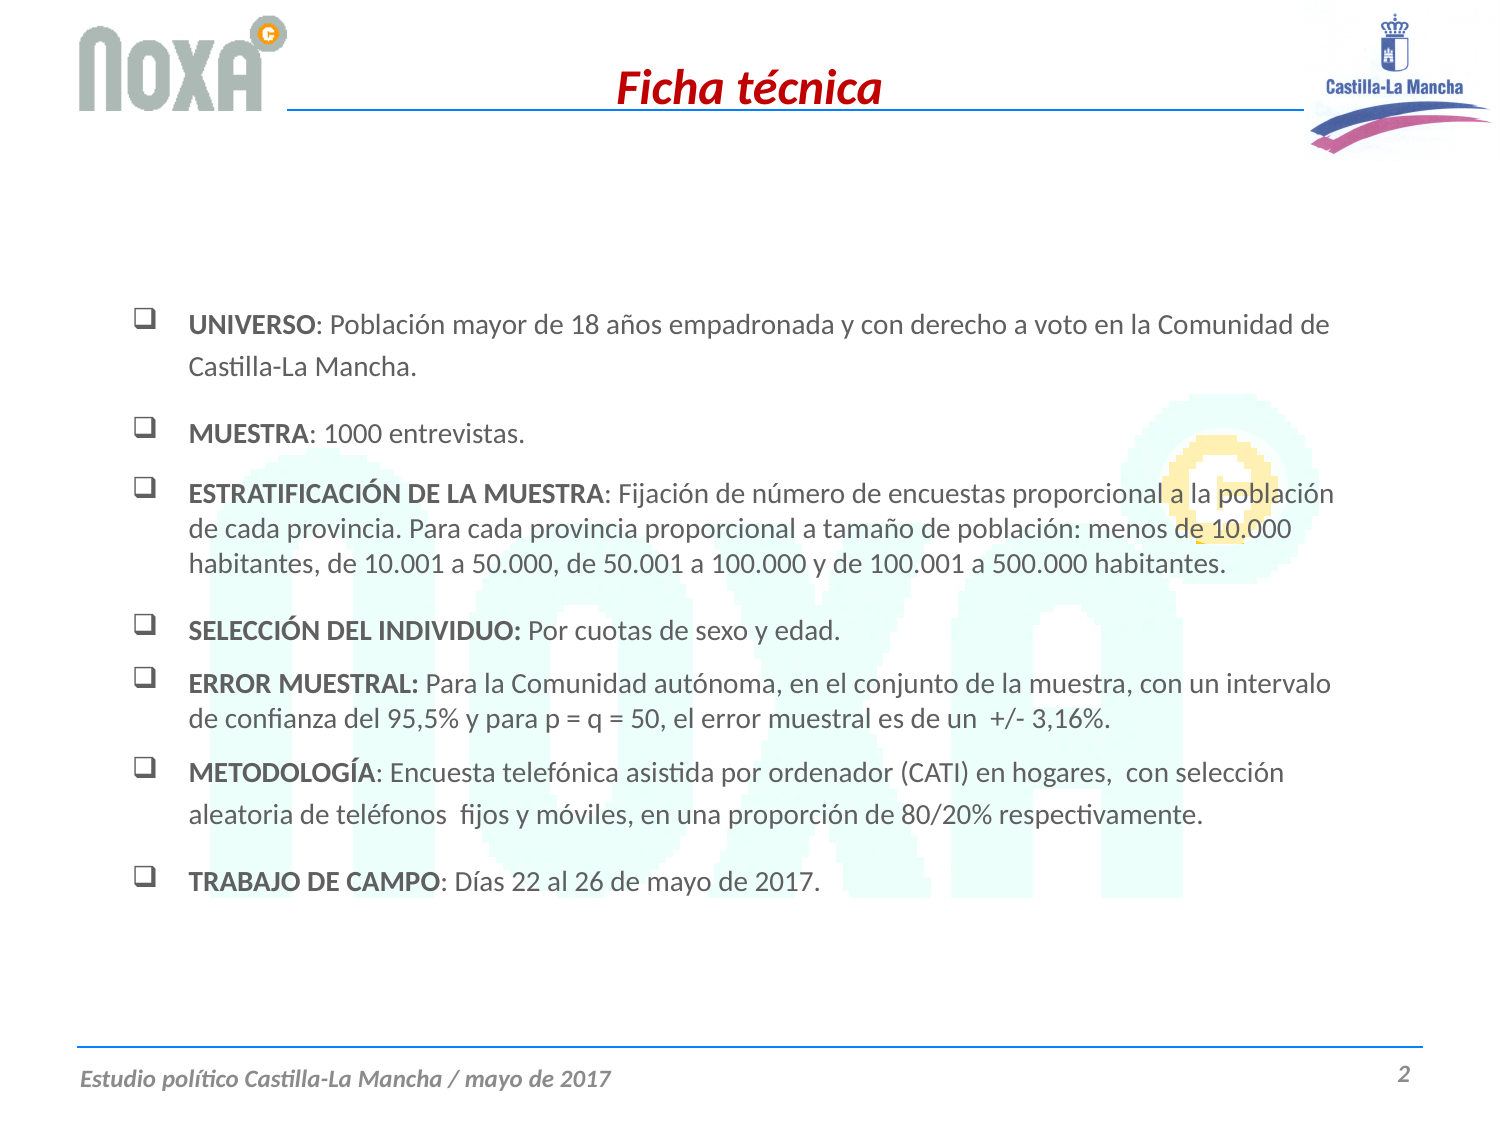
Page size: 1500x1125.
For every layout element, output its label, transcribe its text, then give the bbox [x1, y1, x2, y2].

text_box UNIVERSO: Población mayor de 18 años empadronada y con derecho a voto en la Comunidad de Castilla-La Mancha. MUESTRA: 1000 entrevistas. ESTRATIFICACIÓN DE LA MUESTRA: Fijación de número de encuestas proporcional a la población de cada provincia. Para cada provincia proporcional a tamaño de población: menos de 10.000 habitantes, de 10.001 a 50.000, de 50.001 a 100.000 y de 100.001 a 500.000 habitantes. SELECCIÓN DEL INDIVIDUO: Por cuotas de sexo y edad. ERROR MUESTRAL: Para la Comunidad autónoma, en el conjunto de la muestra, con un intervalo de confianza del 95,5% y para p = q = 50, el error muestral es de un +/- 3,16%. METODOLOGÍA: Encuesta telefónica asistida por ordenador (CATI) en hogares, con selección aleatoria de teléfonos fijos y móviles, en una proporción de 80/20% respectivamente. TRABAJO DE CAMPO: Días 22 al 26 de mayo de 2017. [117, 290, 1383, 965]
picture [1304, 1, 1500, 161]
slide_number 2 [1074, 1042, 1425, 1103]
picture [73, 12, 287, 111]
title Ficha técnica [75, 30, 1425, 138]
